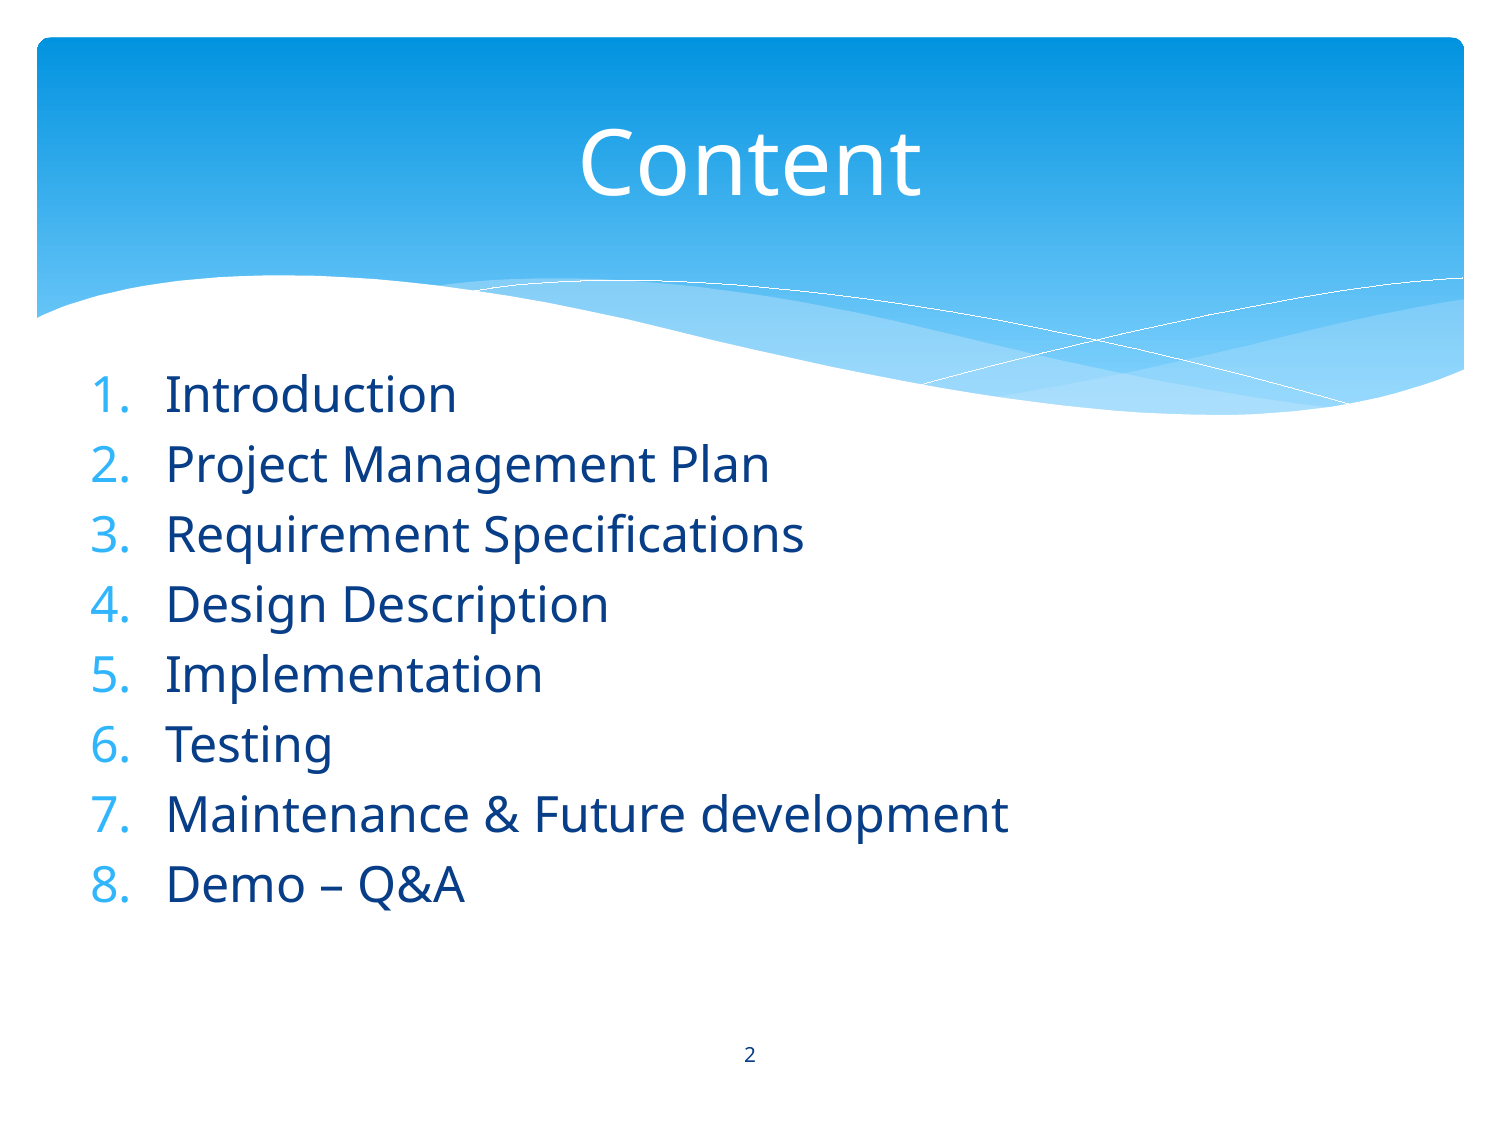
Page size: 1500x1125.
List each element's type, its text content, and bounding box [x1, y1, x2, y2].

title Content [75, 55, 1425, 261]
list Introduction Project Management Plan Requirement Specifications Design Description Implementation Testing Maintenance & Future development Demo – Q&A [75, 355, 1444, 1090]
slide_number 2 [654, 1025, 846, 1086]
